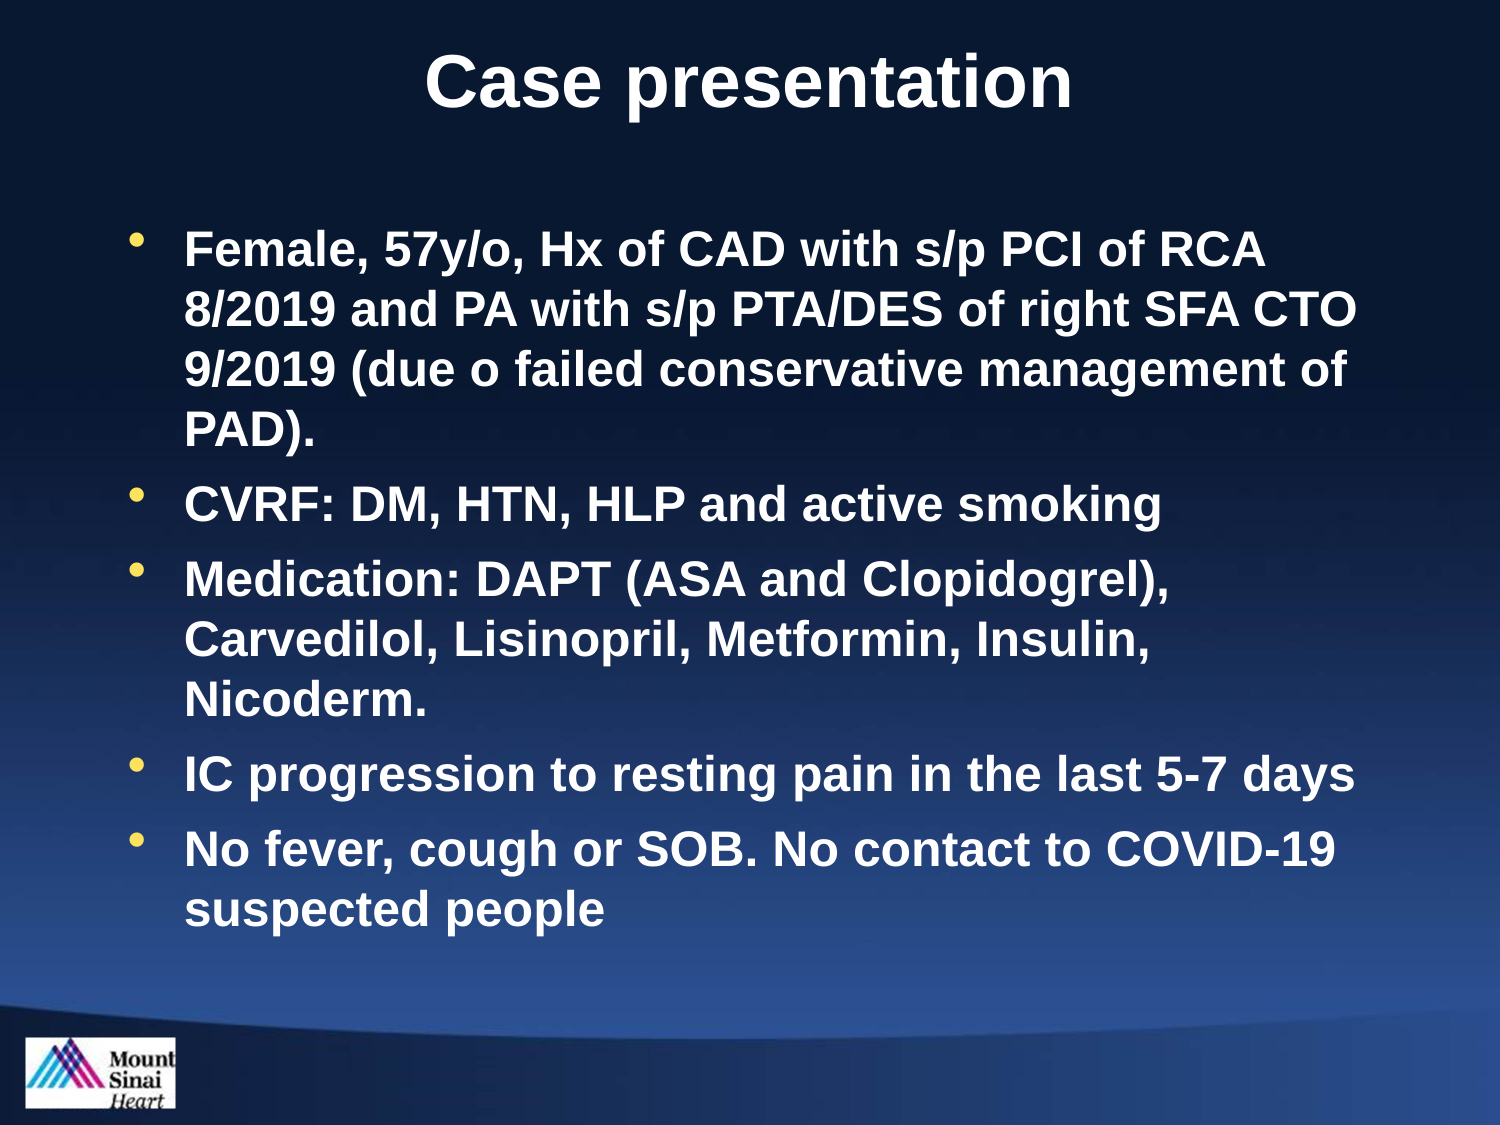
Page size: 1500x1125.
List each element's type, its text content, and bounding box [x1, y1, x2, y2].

list Female, 57y/o, Hx of CAD with s/p PCI of RCA 8/2019 and PA with s/p PTA/DES of right SFA CTO 9/2019 (due o failed conservative management of PAD). CVRF: DM, HTN, HLP and active smoking Medication: DAPT (ASA and Clopidogrel), Carvedilol, Lisinopril, Metformin, Insulin, Nicoderm. IC progression to resting pain in the last 5-7 days No fever, cough or SOB. No contact to COVID-19 suspected people [112, 208, 1388, 1037]
title Case presentation [111, 25, 1387, 150]
picture [0, 0, 1500, 1125]
